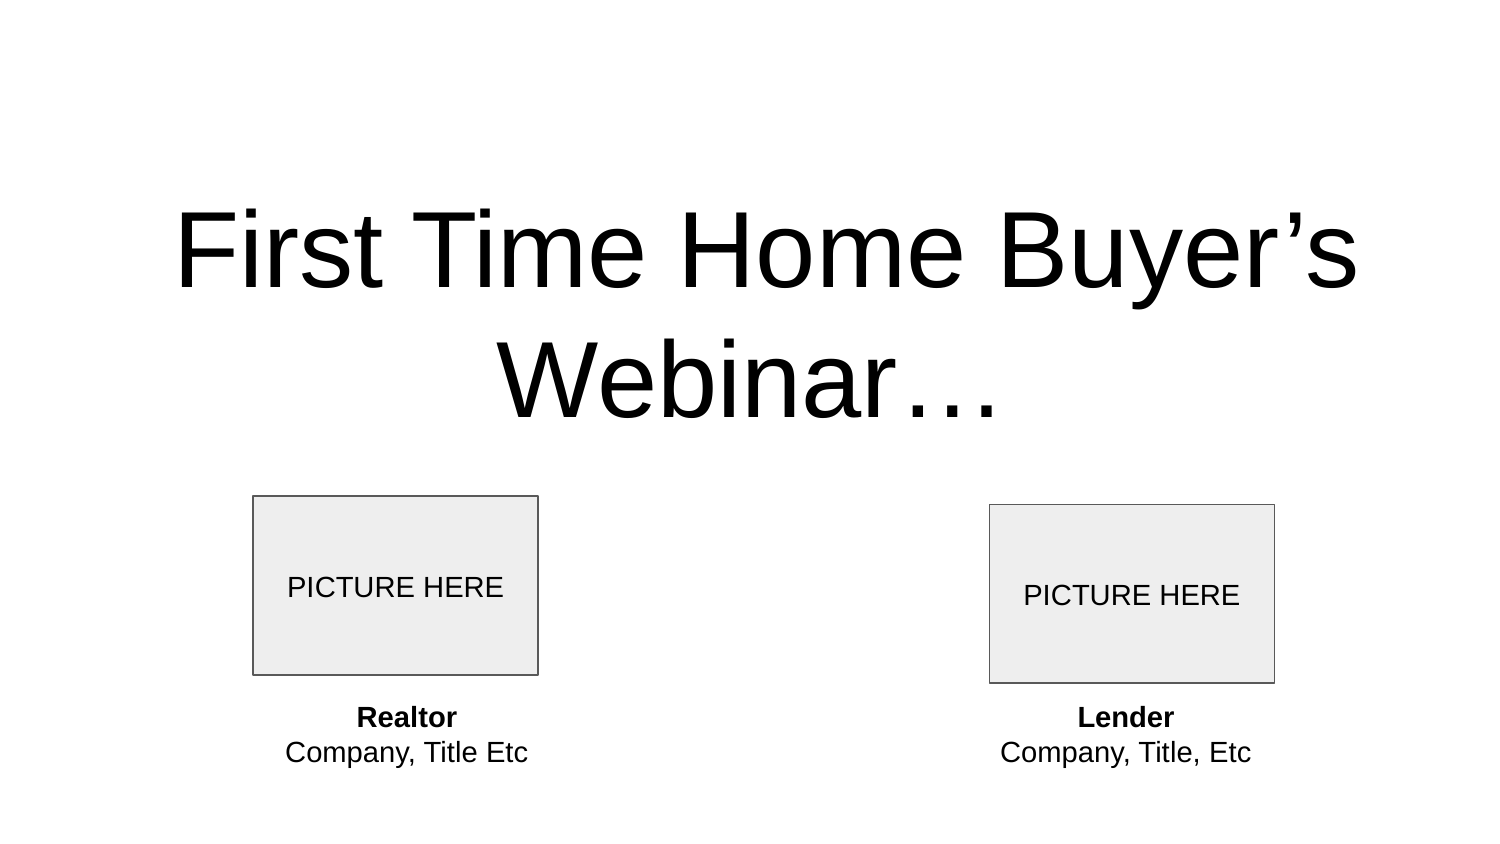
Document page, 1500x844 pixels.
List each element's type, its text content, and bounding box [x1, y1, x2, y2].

text_box Realtor Company, Title Etc [184, 683, 629, 749]
title First Time Home Buyer’s Webinar… [67, 242, 1466, 454]
text_box PICTURE HERE [253, 496, 539, 675]
text_box PICTURE HERE [989, 504, 1275, 684]
text_box Lender Company, Title, Etc [941, 683, 1311, 769]
